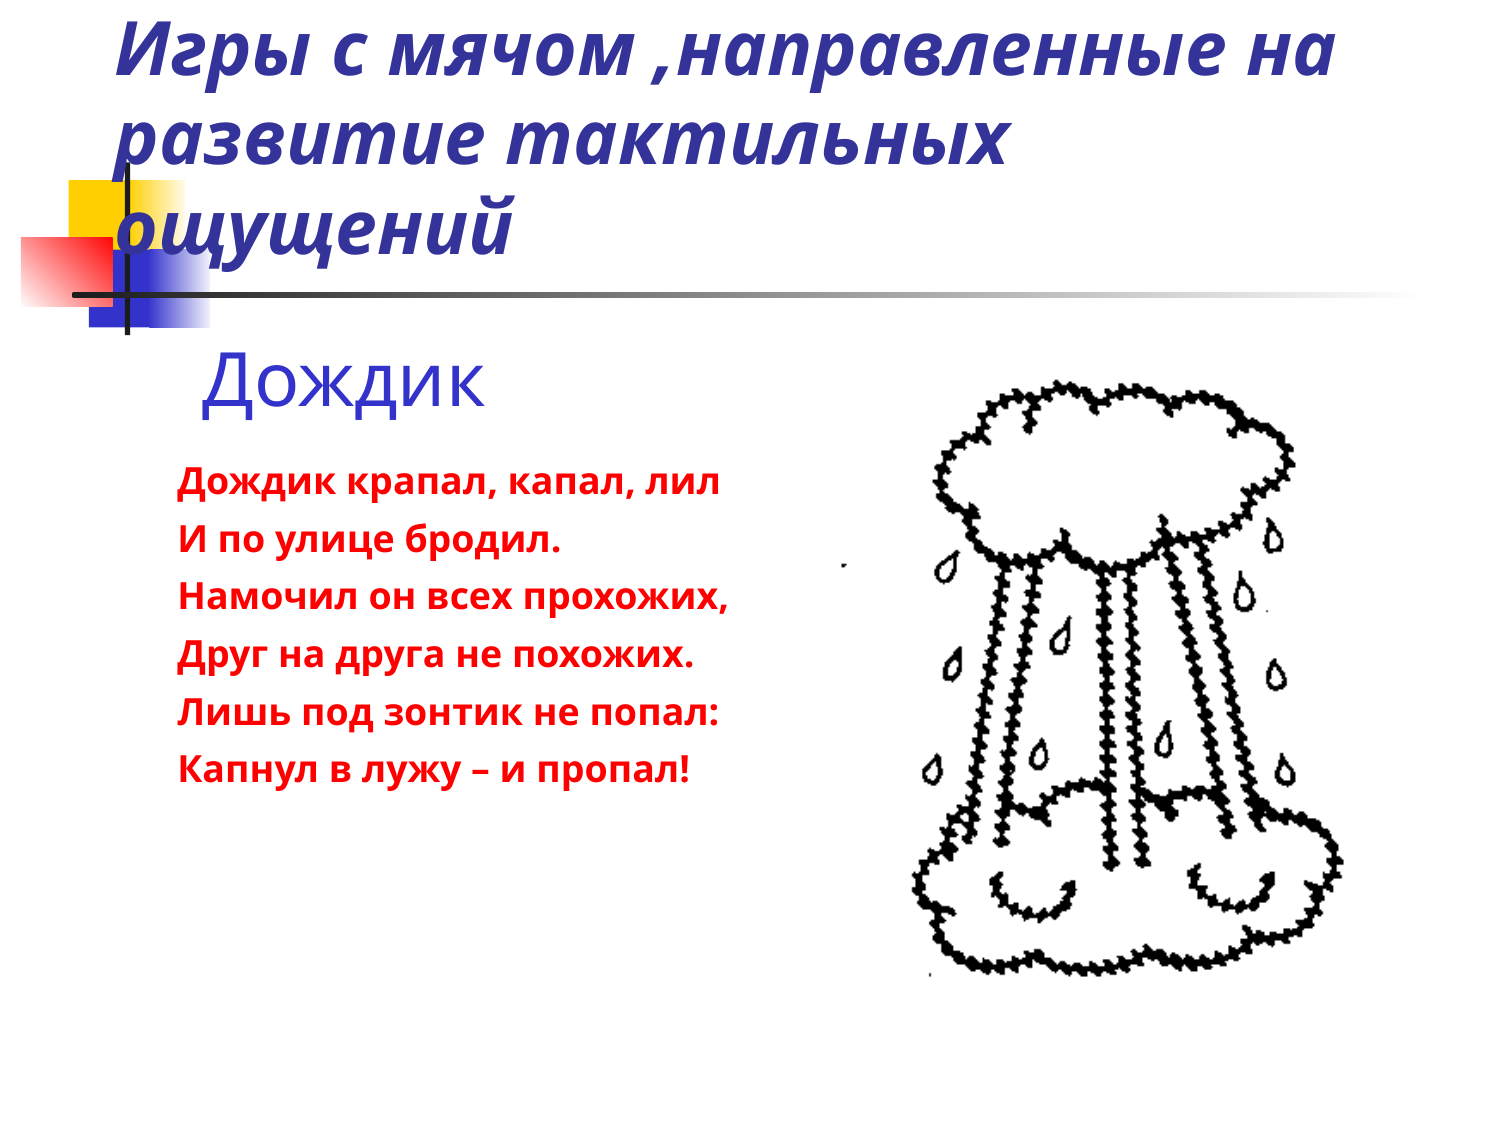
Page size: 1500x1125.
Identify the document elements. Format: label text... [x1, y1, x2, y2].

text_box Дождик крапал, капал, лил И по улице бродил. Намочил он всех прохожих, Друг на друга не похожих. Лишь под зонтик не попал: Капнул в лужу – и пропал! [162, 449, 782, 798]
text_box Игры с мячом ,направленные на развитие тактильных ощущений [99, 37, 1379, 278]
picture [787, 349, 1454, 1038]
title Дождик [187, 287, 1005, 433]
